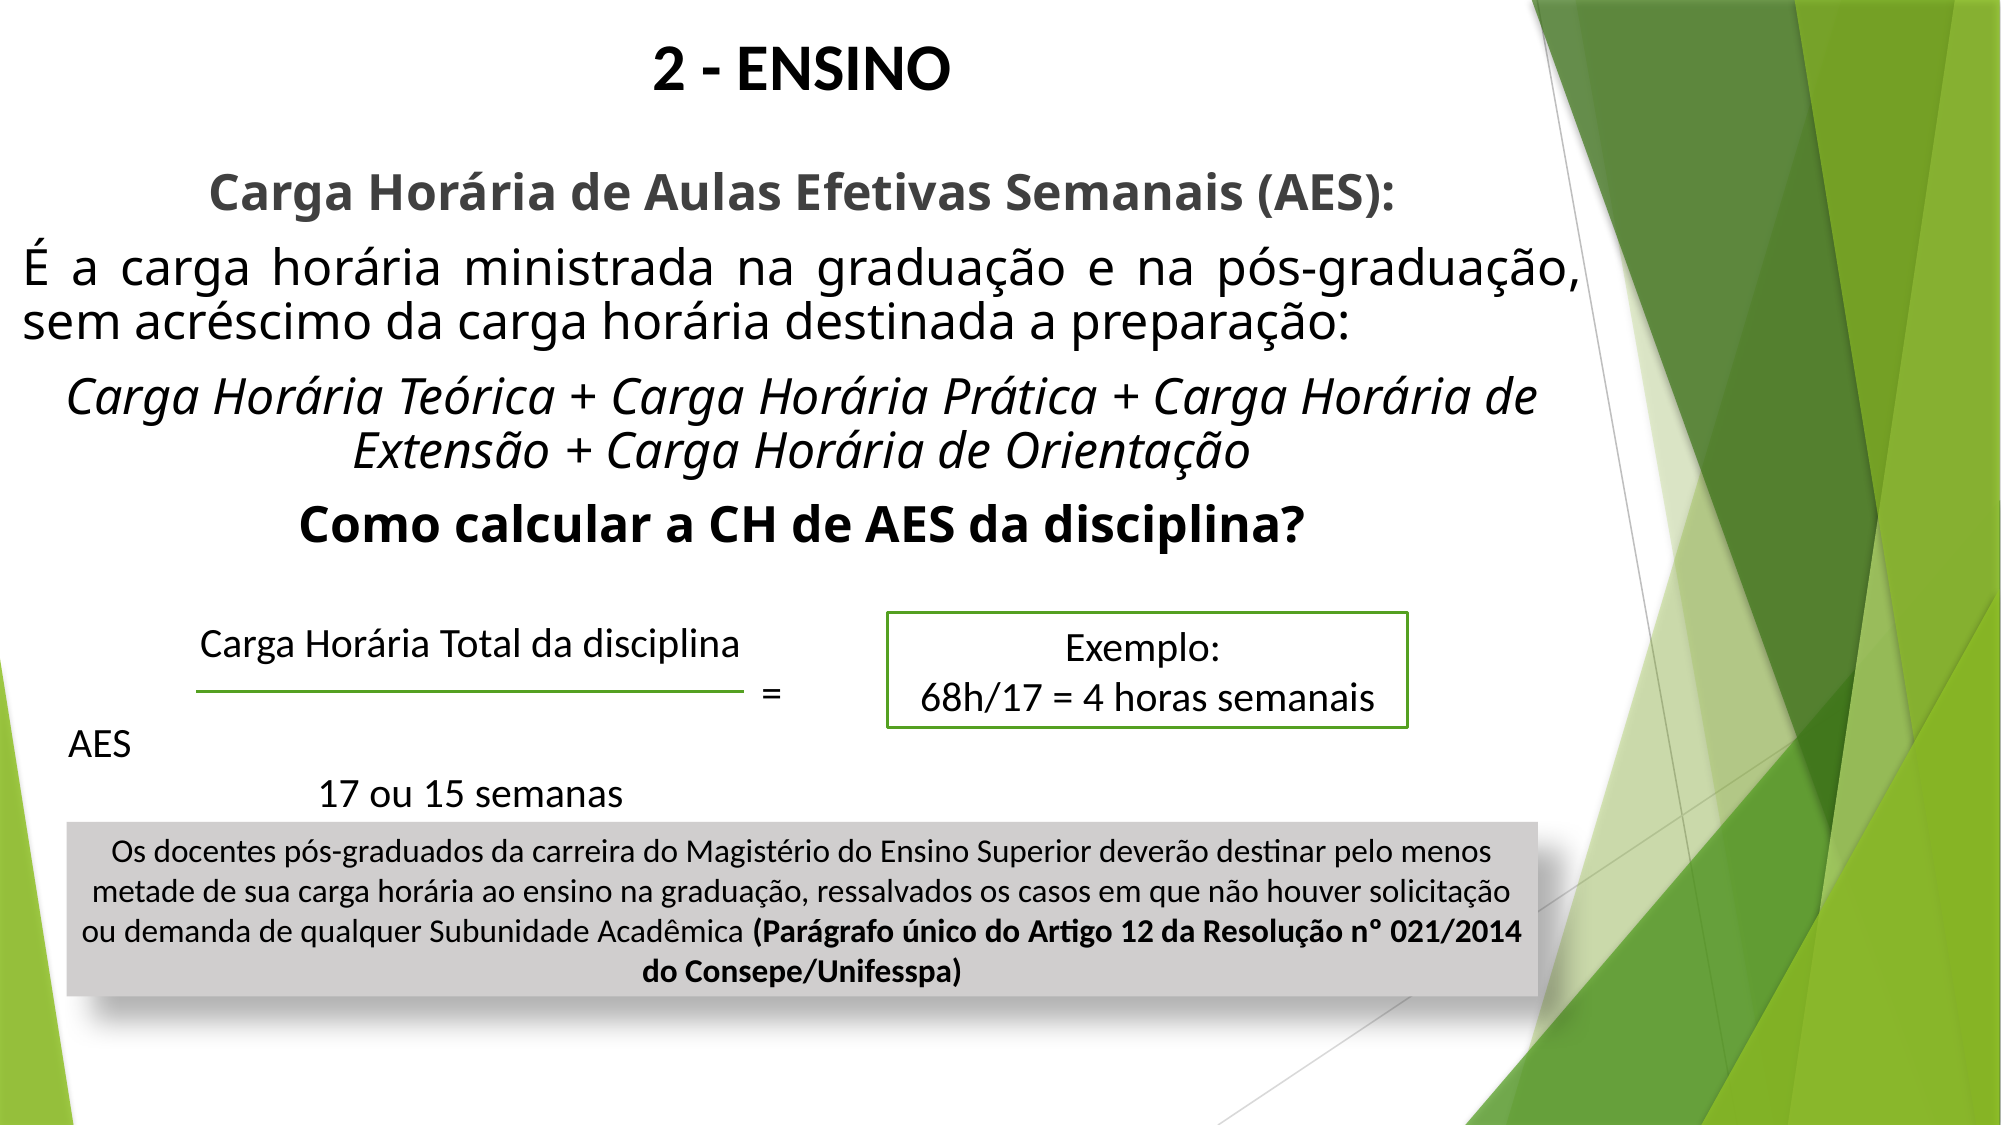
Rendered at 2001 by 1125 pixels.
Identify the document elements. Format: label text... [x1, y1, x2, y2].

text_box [52, 608, 1409, 776]
text_box 2 - ENSINO [636, 16, 969, 112]
text_box Os docentes pós-graduados da carreira do Magistério do Ensino Superior deverão destinar pelo menos metade de sua carga horária ao ensino na graduação, ressalvados os casos em que não houver solicitação ou demanda de qualquer Subunidade Acadêmica (Parágrafo único do Artigo 12 da Resolução nº 021/2014 do Consepe/Unifesspa) [66, 821, 1538, 997]
list Carga Horária de Aulas Efetivas Semanais (AES): É a carga horária ministrada na graduação e na pós-graduação, sem acréscimo da carga horária destinada a preparação: Carga Horária Teórica + Carga Horária Prática + Carga Horária de Extensão + Carga Horária de Orientação Como calcular a CH de AES da disciplina? [7, 159, 1598, 562]
